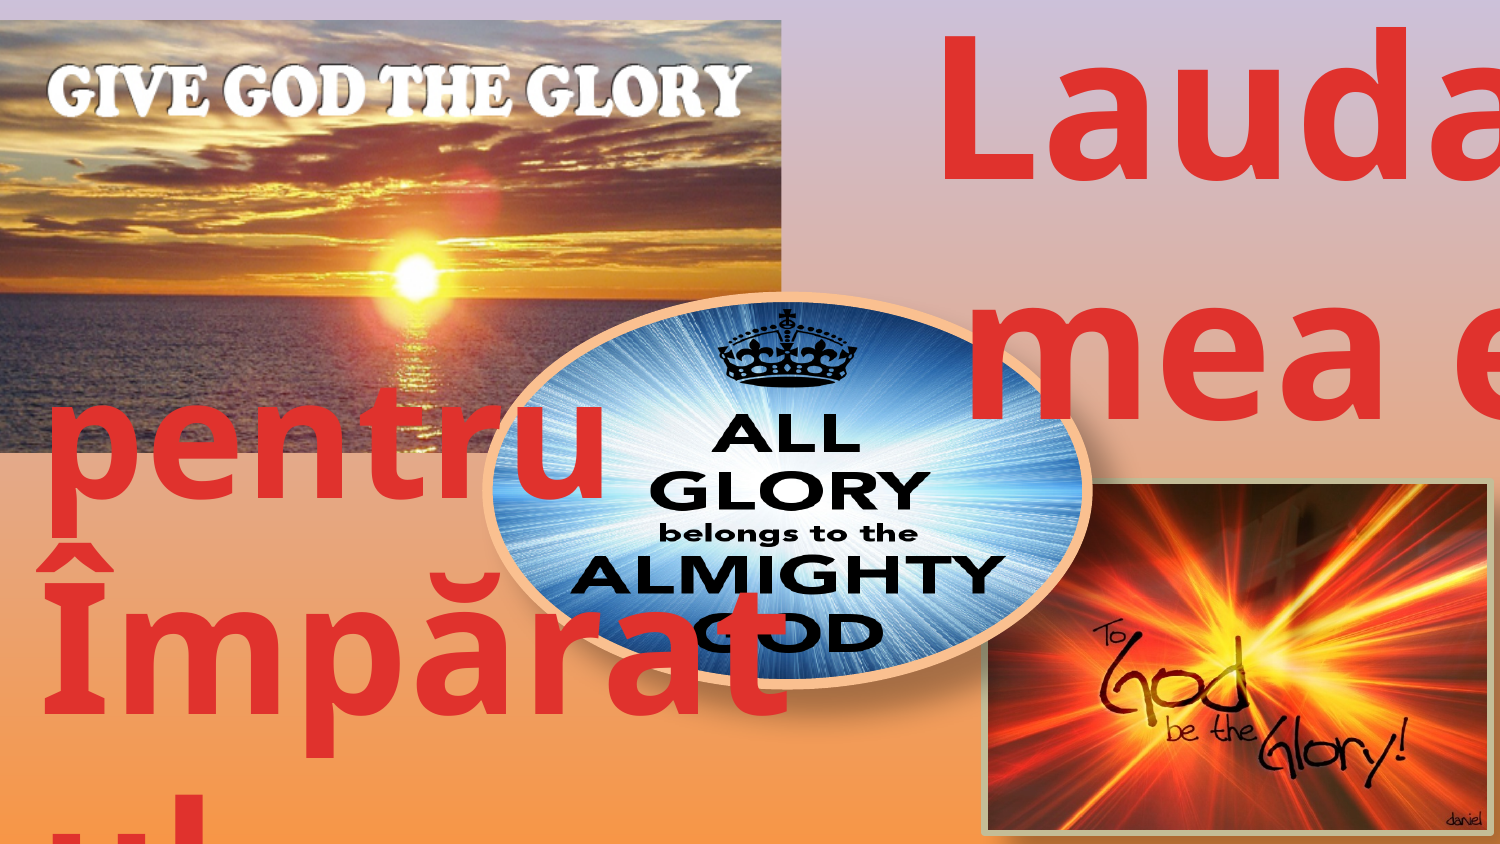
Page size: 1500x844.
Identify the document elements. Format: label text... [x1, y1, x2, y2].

text_box Lauda mea e [875, 0, 1500, 467]
title pentru Împăratul [24, 461, 825, 844]
picture [0, 19, 1488, 830]
